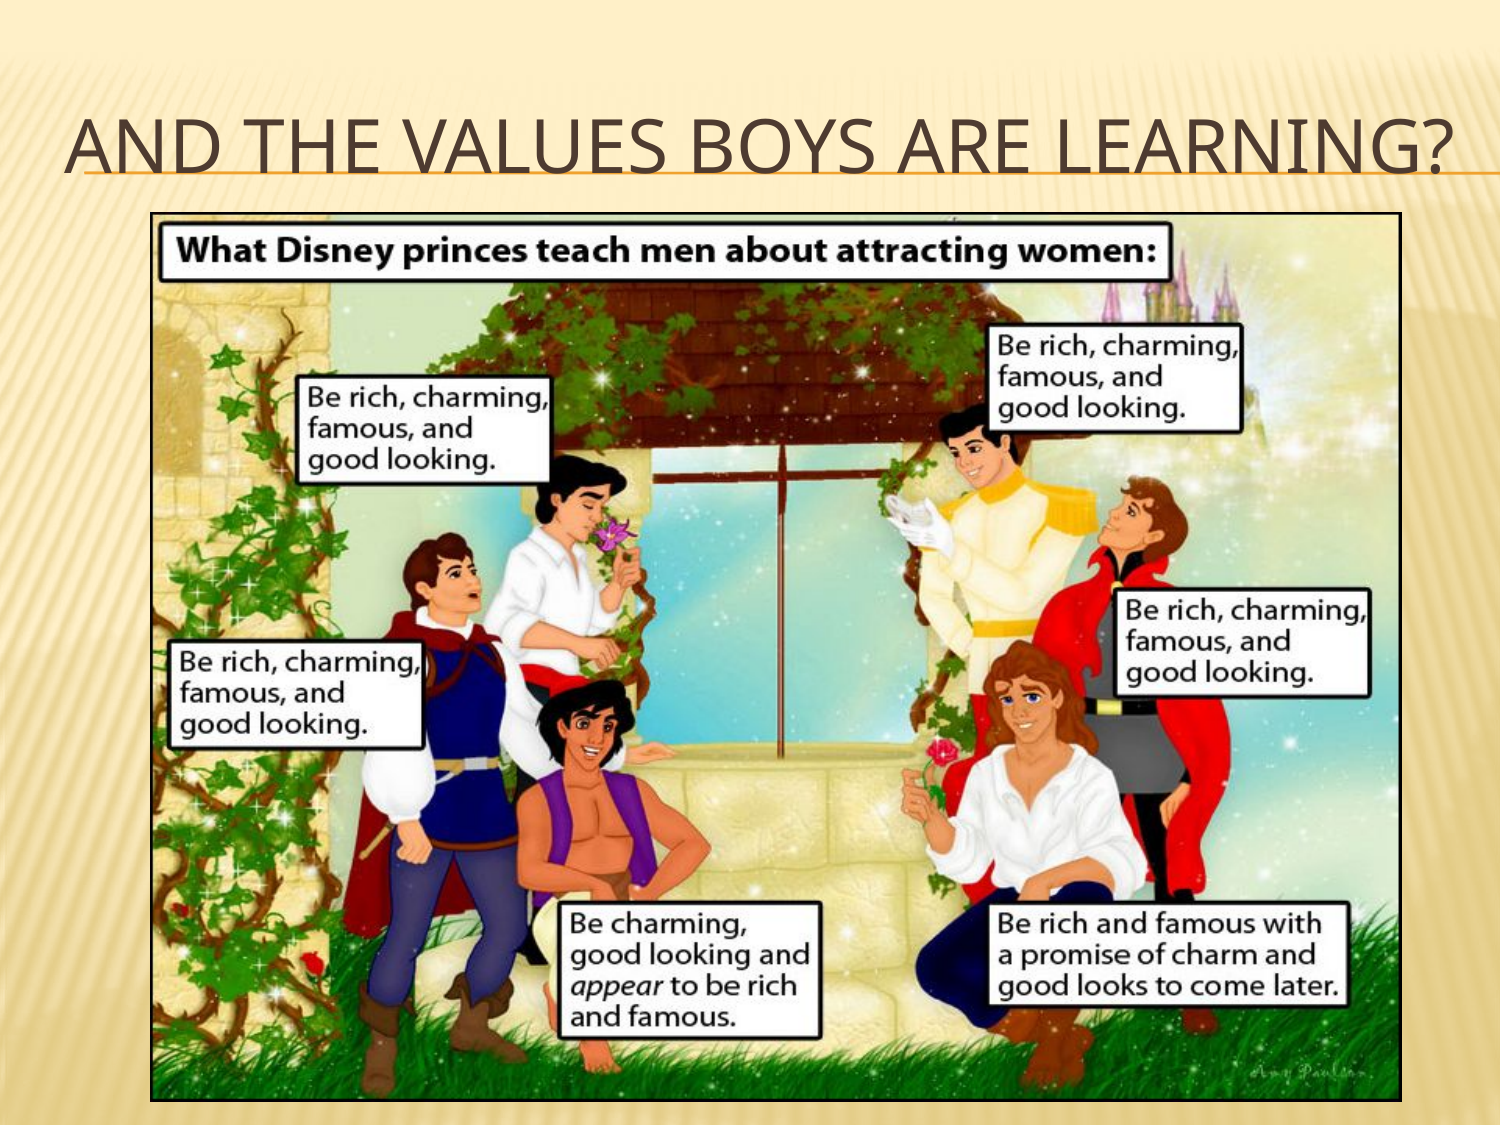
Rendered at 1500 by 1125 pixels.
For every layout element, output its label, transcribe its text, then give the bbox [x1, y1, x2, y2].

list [149, 212, 1402, 1103]
title And the values boys are learning? [50, 75, 1475, 213]
